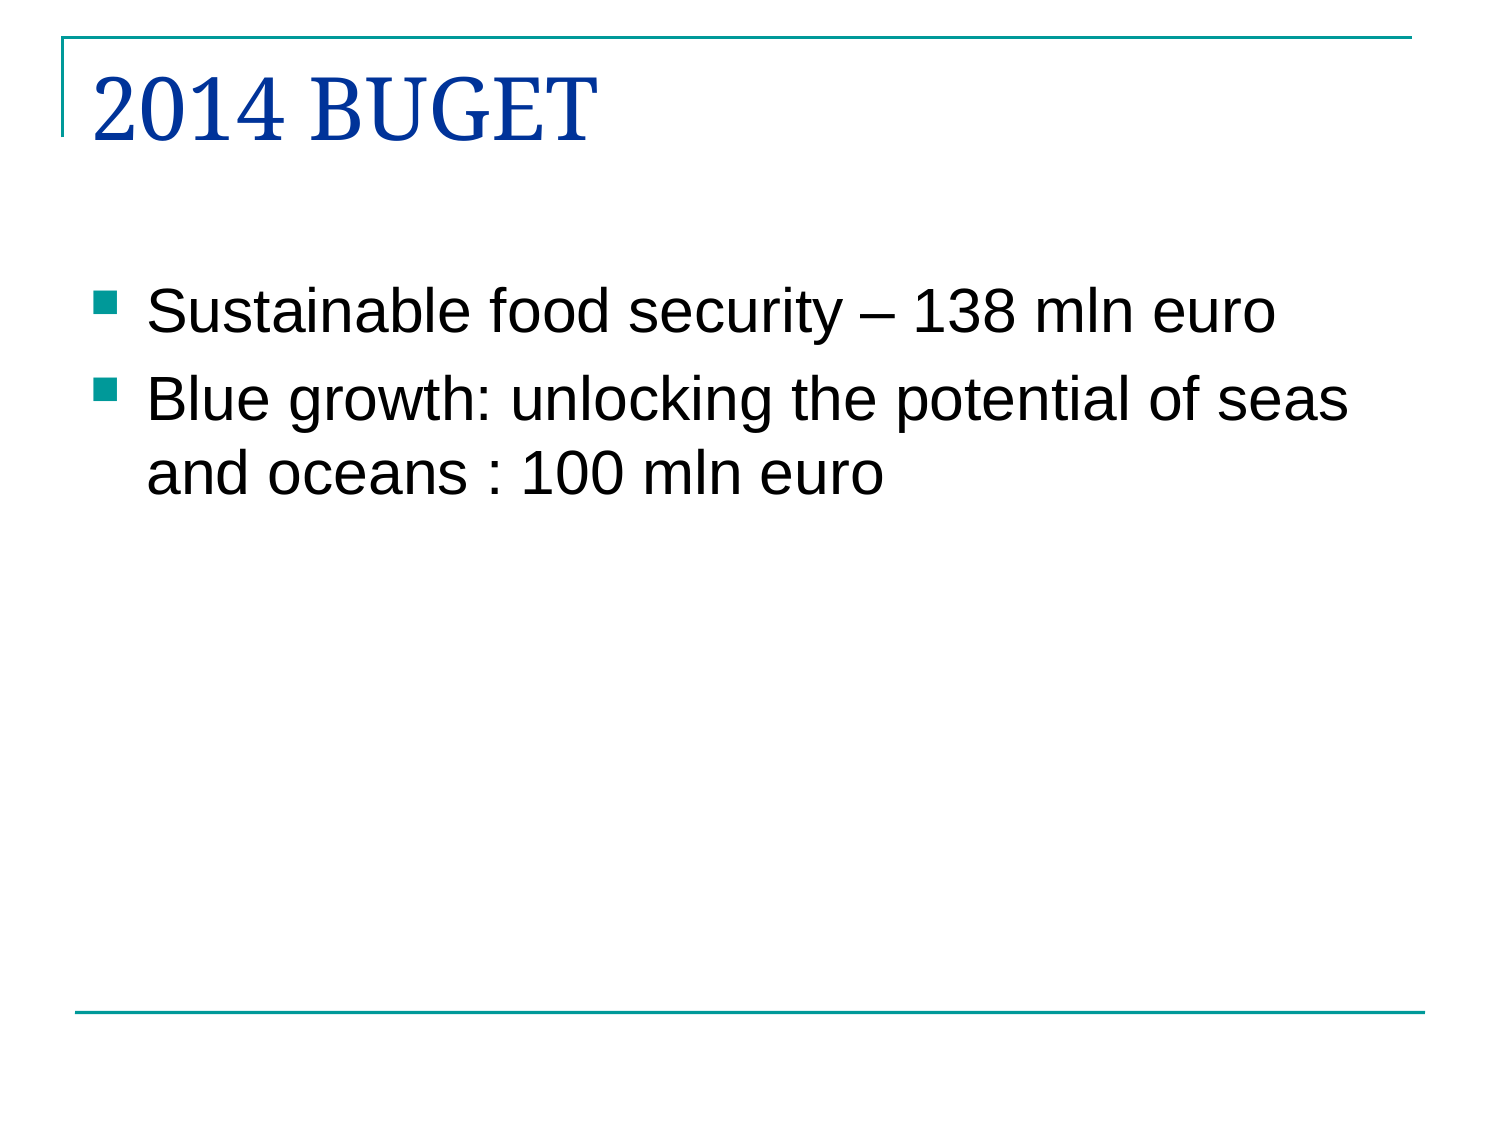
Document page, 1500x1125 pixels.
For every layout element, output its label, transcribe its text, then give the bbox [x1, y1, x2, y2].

list Sustainable food security – 138 mln euro Blue growth: unlocking the potential of seas and oceans : 100 mln euro [74, 262, 1426, 1006]
title 2014 BUGET [74, 45, 1426, 233]
